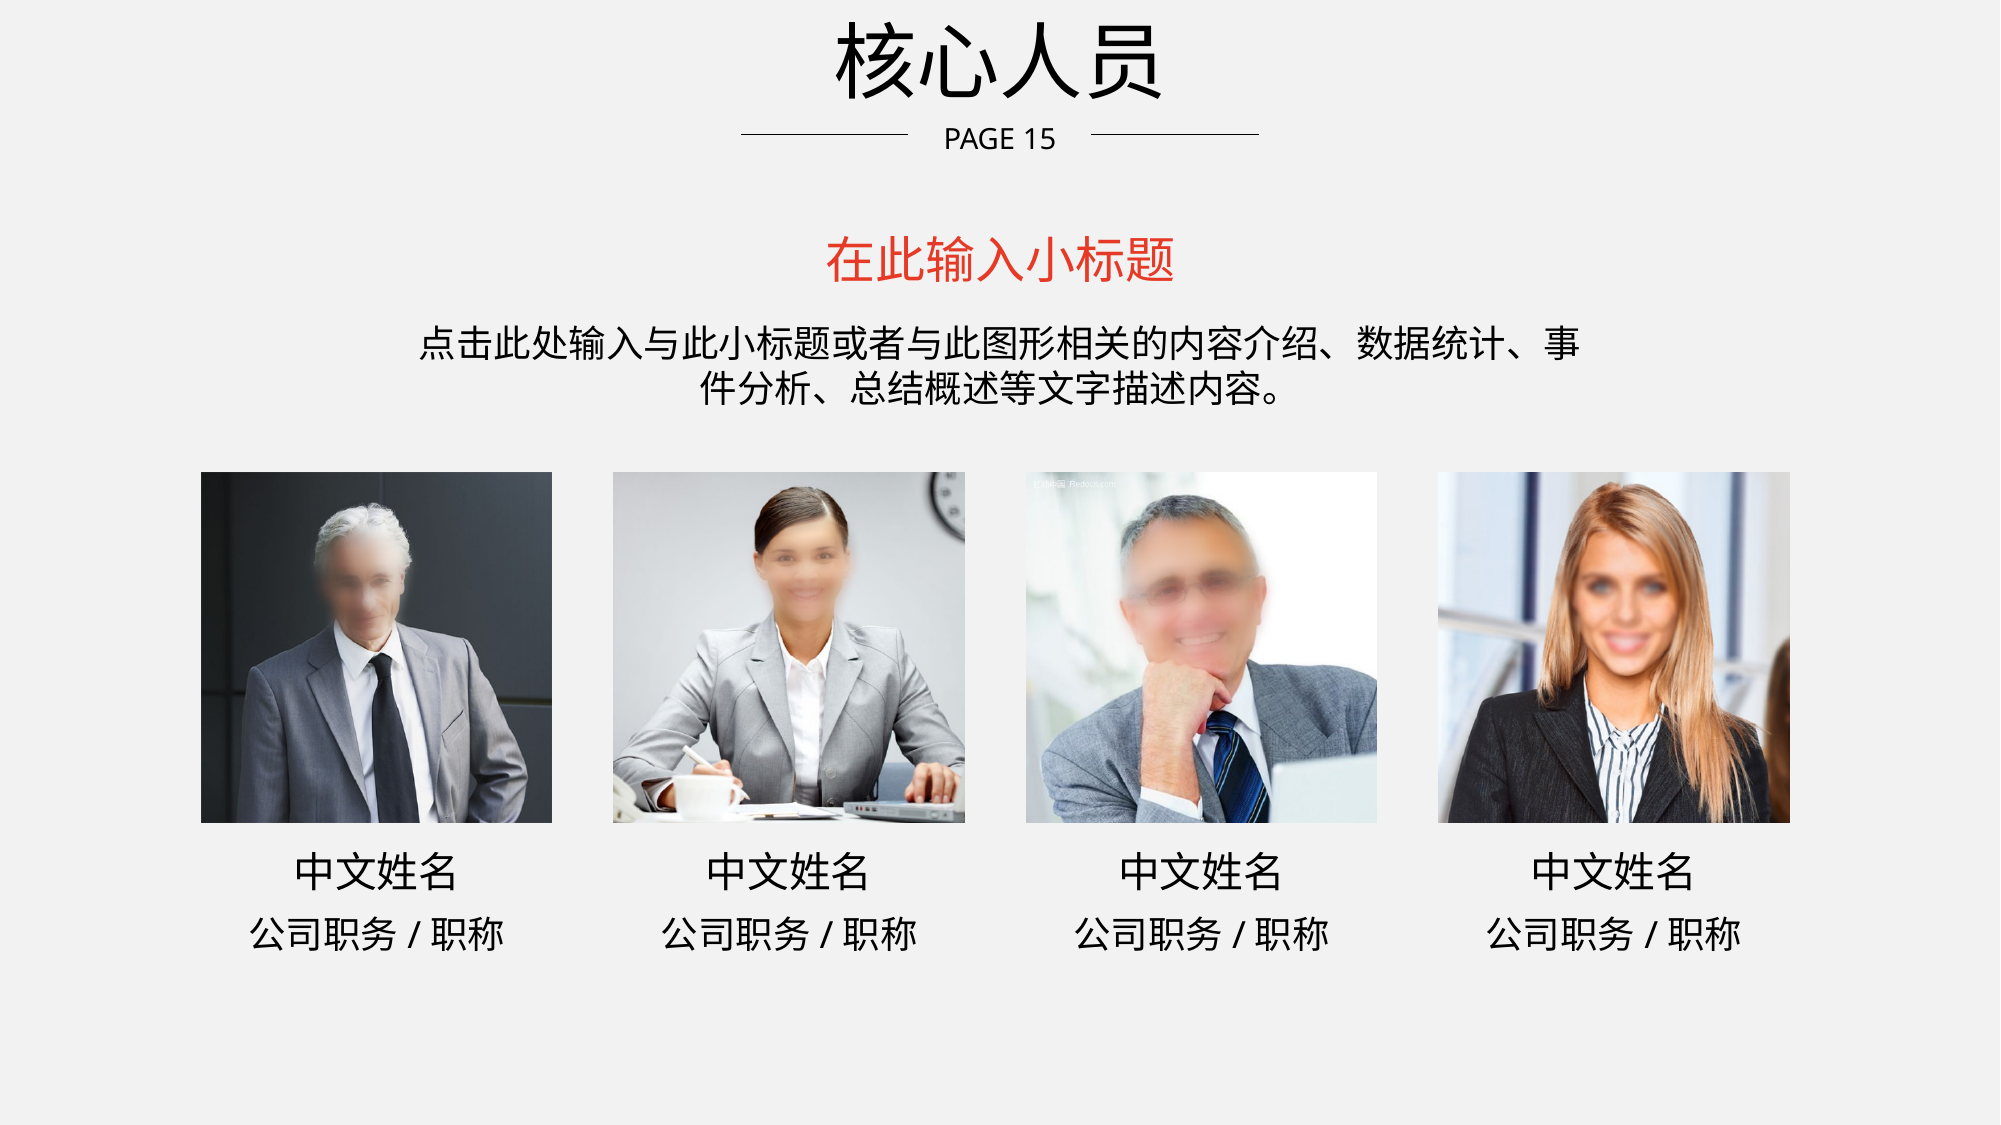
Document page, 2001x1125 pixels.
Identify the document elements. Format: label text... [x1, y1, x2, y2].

text_box 中文姓名 [1438, 838, 1790, 903]
text_box 公司职务/职称 [201, 903, 552, 964]
text_box 在此输入小标题 [310, 221, 1690, 297]
text_box 公司职务/职称 [1026, 903, 1377, 964]
text_box 中文姓名 [1026, 838, 1377, 903]
text_box 公司职务/职称 [1438, 903, 1790, 964]
text_box 中文姓名 [613, 838, 965, 903]
picture [613, 472, 965, 823]
picture [1438, 472, 1790, 823]
picture [201, 472, 552, 823]
title 核心人员 [680, 0, 1320, 138]
text_box 公司职务/职称 [613, 903, 965, 964]
picture [1026, 472, 1377, 823]
text_box 中文姓名 [201, 838, 552, 903]
text_box 点击此处输入与此小标题或者与此图形相关的内容介绍、数据统计、事件分析、总结概述等文字描述内容。 [392, 313, 1608, 418]
